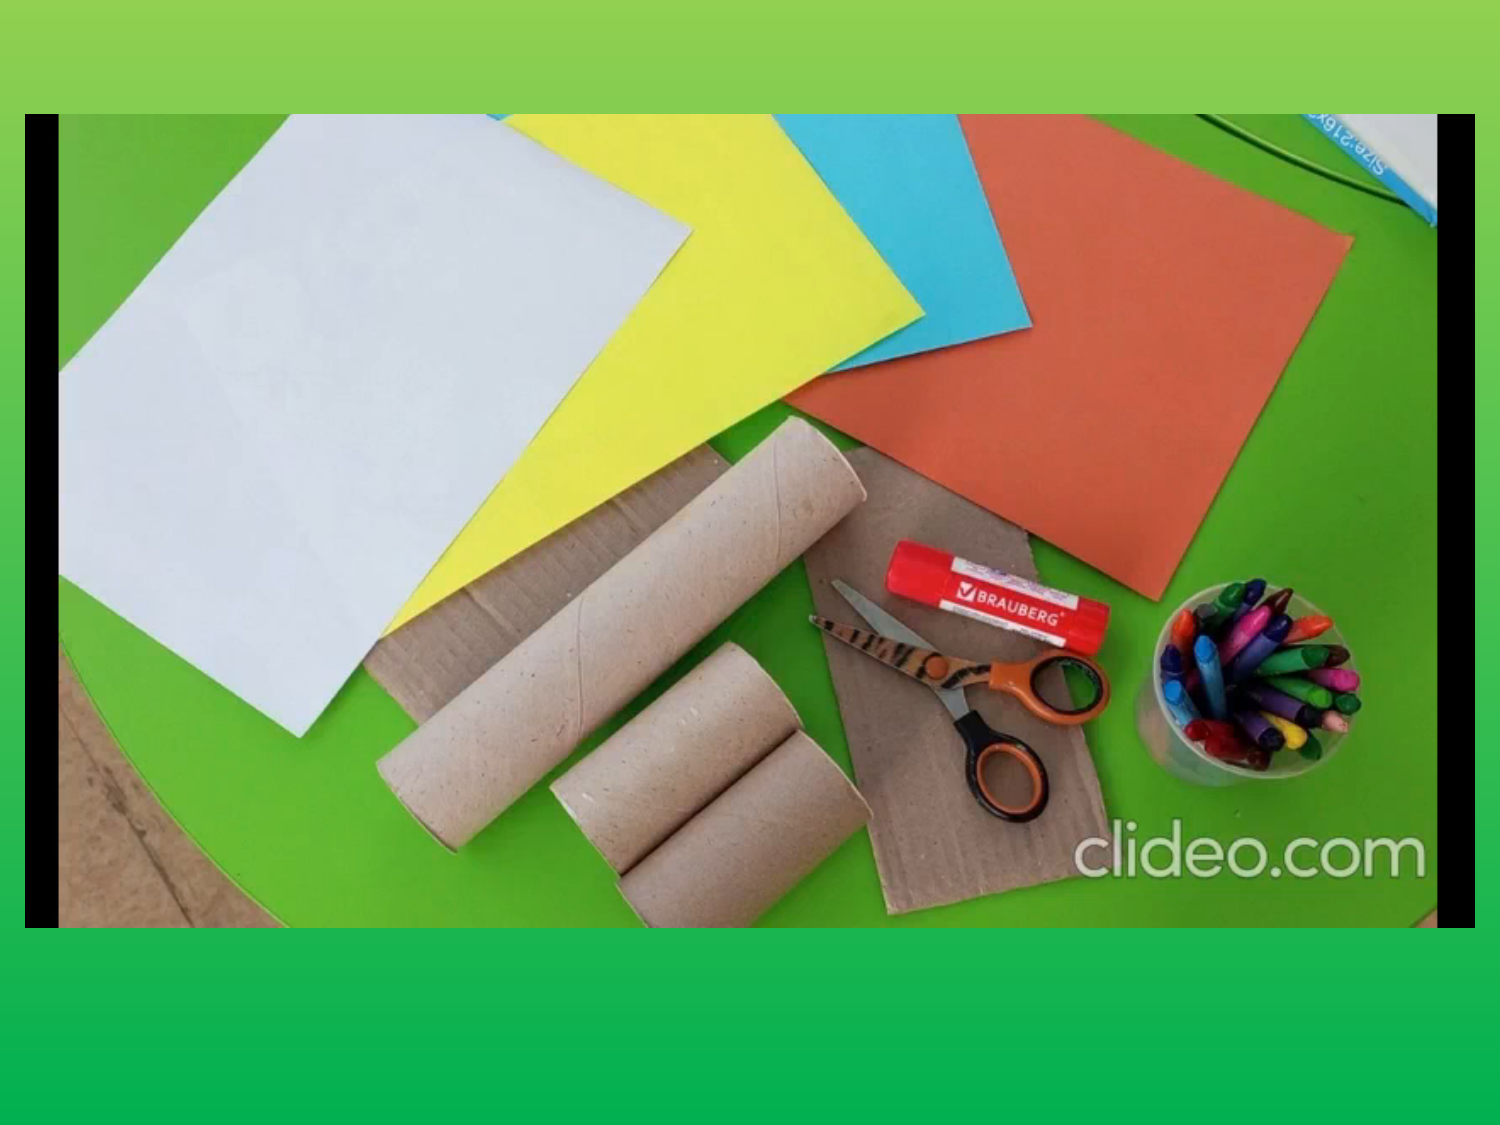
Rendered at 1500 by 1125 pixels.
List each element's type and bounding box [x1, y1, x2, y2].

list [24, 113, 1476, 929]
